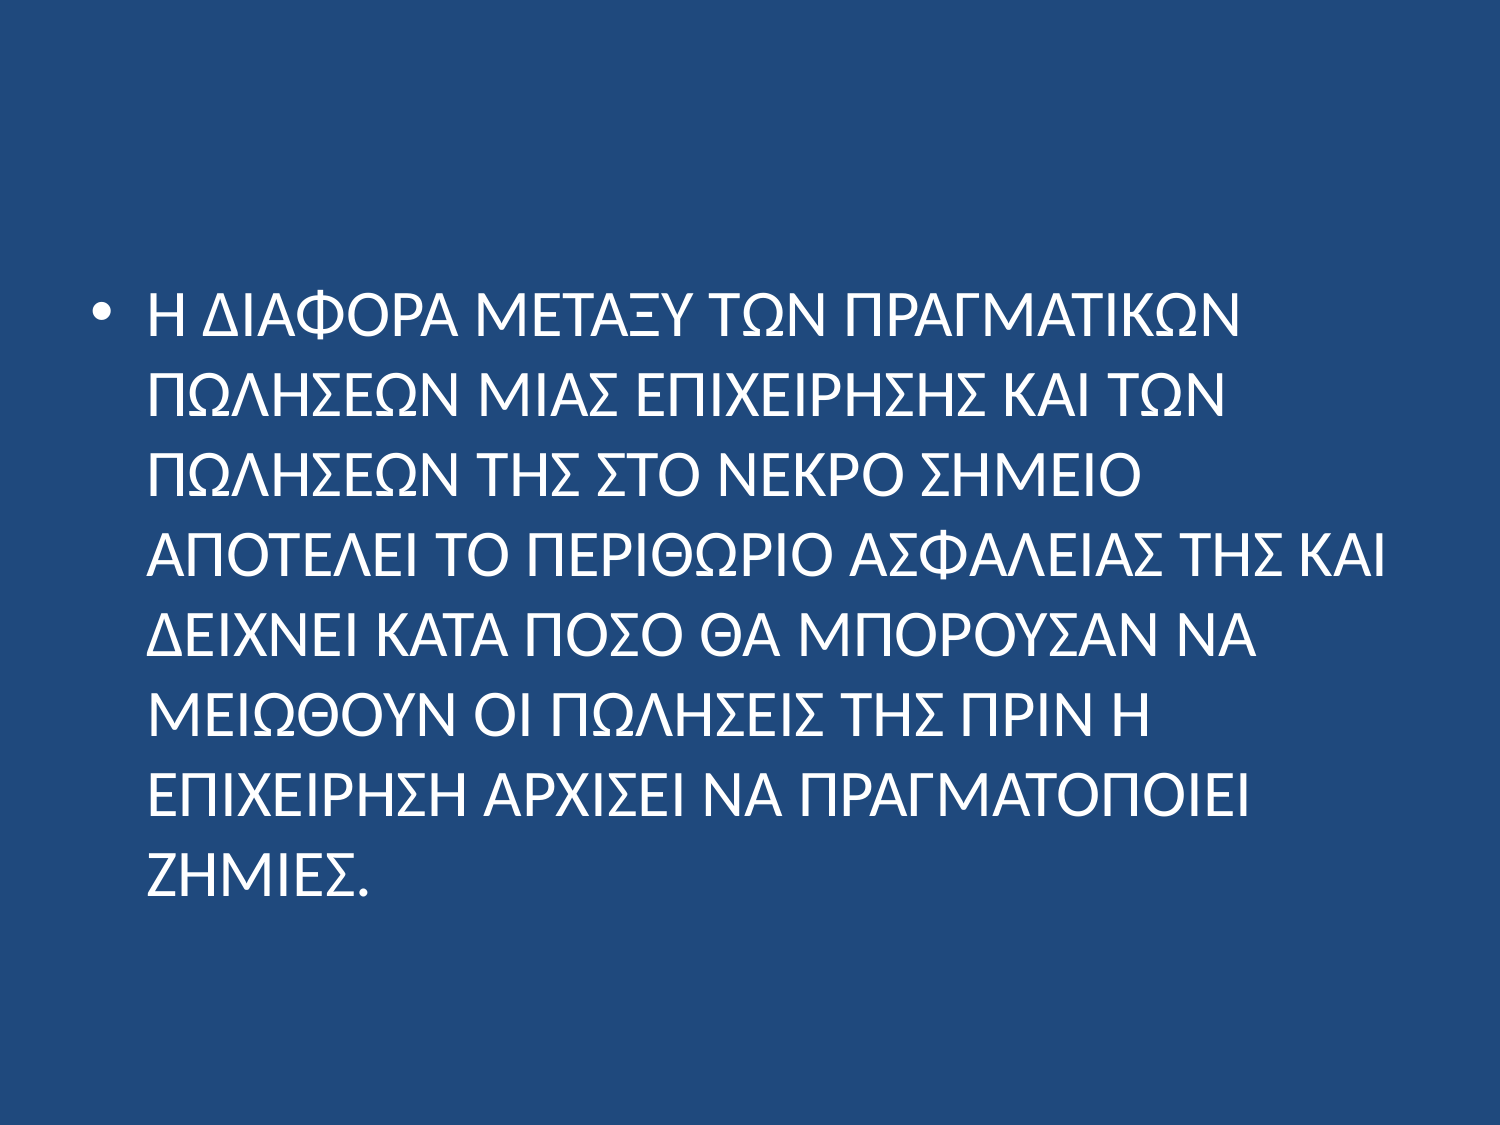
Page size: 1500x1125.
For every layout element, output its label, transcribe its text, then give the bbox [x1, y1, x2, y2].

list Η ΔΙΑΦΟΡΑ ΜΕΤΑΞΥ ΤΩΝ ΠΡΑΓΜΑΤΙΚΩΝ ΠΩΛΗΣΕΩΝ ΜΙΑΣ ΕΠΙΧΕΙΡΗΣΗΣ ΚΑΙ ΤΩΝ ΠΩΛΗΣΕΩΝ ΤΗΣ ΣΤΟ ΝΕΚΡΟ ΣΗΜΕΙΟ ΑΠΟΤΕΛΕΙ ΤΟ ΠΕΡΙΘΩΡΙΟ ΑΣΦΑΛΕΙΑΣ ΤΗΣ ΚΑΙ ΔΕΙΧΝΕΙ ΚΑΤΆ ΠΟΣΟ ΘΑ ΜΠΟΡΟΥΣΑΝ ΝΑ ΜΕΙΩΘΟΥΝ ΟΙ ΠΩΛΗΣΕΙΣ ΤΗΣ ΠΡΙΝ Η ΕΠΙΧΕΙΡΗΣΗ ΑΡΧΙΣΕΙ ΝΑ ΠΡΑΓΜΑΤΟΠΟΙΕΙ ΖΗΜΙΕΣ. [74, 262, 1426, 1006]
